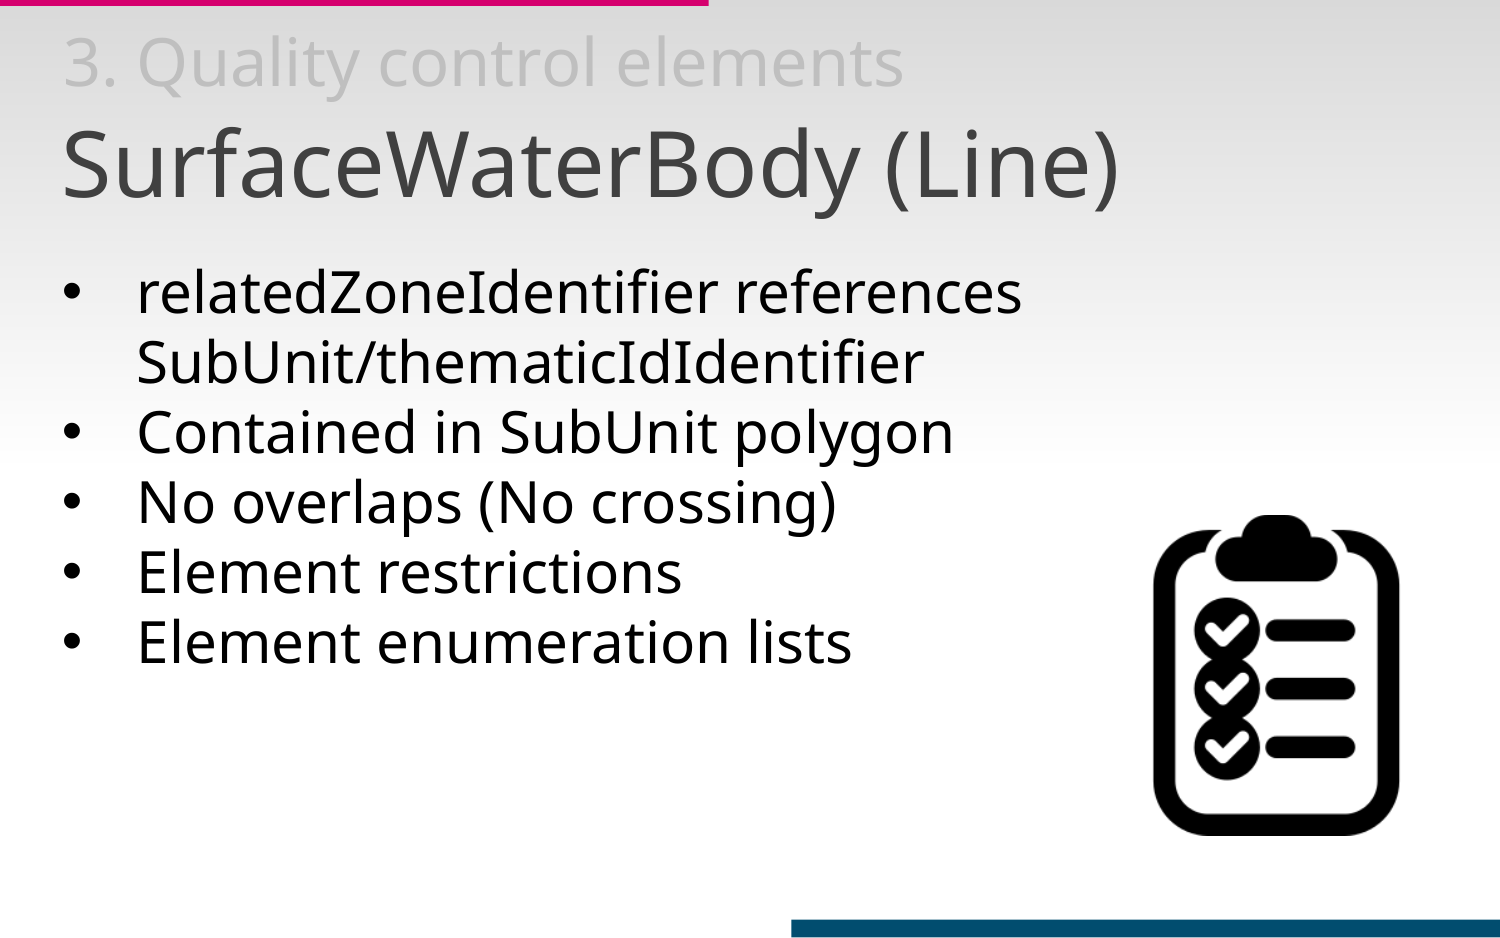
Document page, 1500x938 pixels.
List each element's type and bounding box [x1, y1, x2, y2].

picture [1115, 515, 1437, 837]
text_box [0, 0, 1500, 938]
